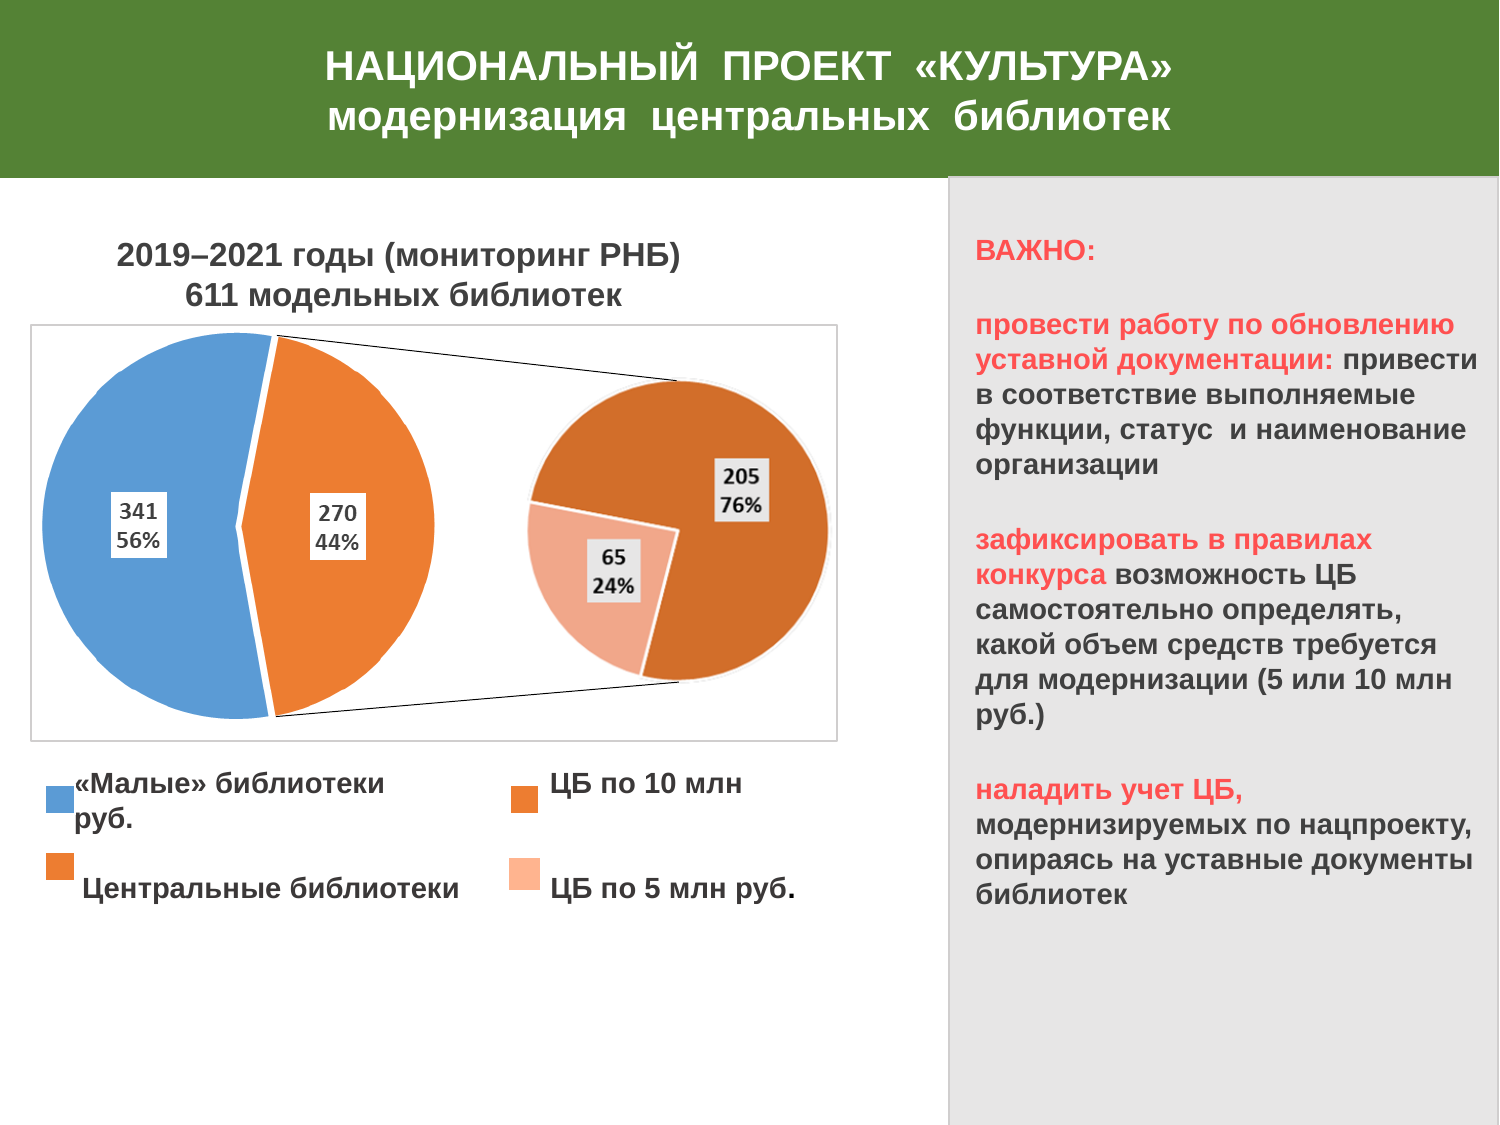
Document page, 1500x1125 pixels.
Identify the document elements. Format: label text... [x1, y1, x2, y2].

text_box 2019–2021 годы (мониторинг РНБ) 611 модельных библиотек [74, 205, 724, 324]
text_box [44, 851, 76, 882]
text_box НАЦИОНАЛЬНЫЙ ПРОЕКТ «КУЛЬТУРА» модернизация центральных библиотек [0, 0, 1499, 178]
picture [32, 326, 836, 740]
text_box [509, 858, 540, 890]
text_box [44, 784, 76, 815]
text_box ВАЖНО: провести работу по обновлению уставной документации: привести в соответствие выполняемые функции, статус и наименование организации зафиксировать в правилах конкурса возможность ЦБ самостоятельно определять, какой объем средств требуется для модернизации (5 или 10 млн руб.) наладить учет ЦБ, модернизируемых по нацпроекту, опираясь на уставные документы библиотек [948, 176, 1499, 1125]
text_box «Малые» библиотеки ЦБ по 10 млн руб. Центральные библиотеки ЦБ по 5 млн руб. [0, 762, 825, 941]
text_box [509, 784, 540, 815]
